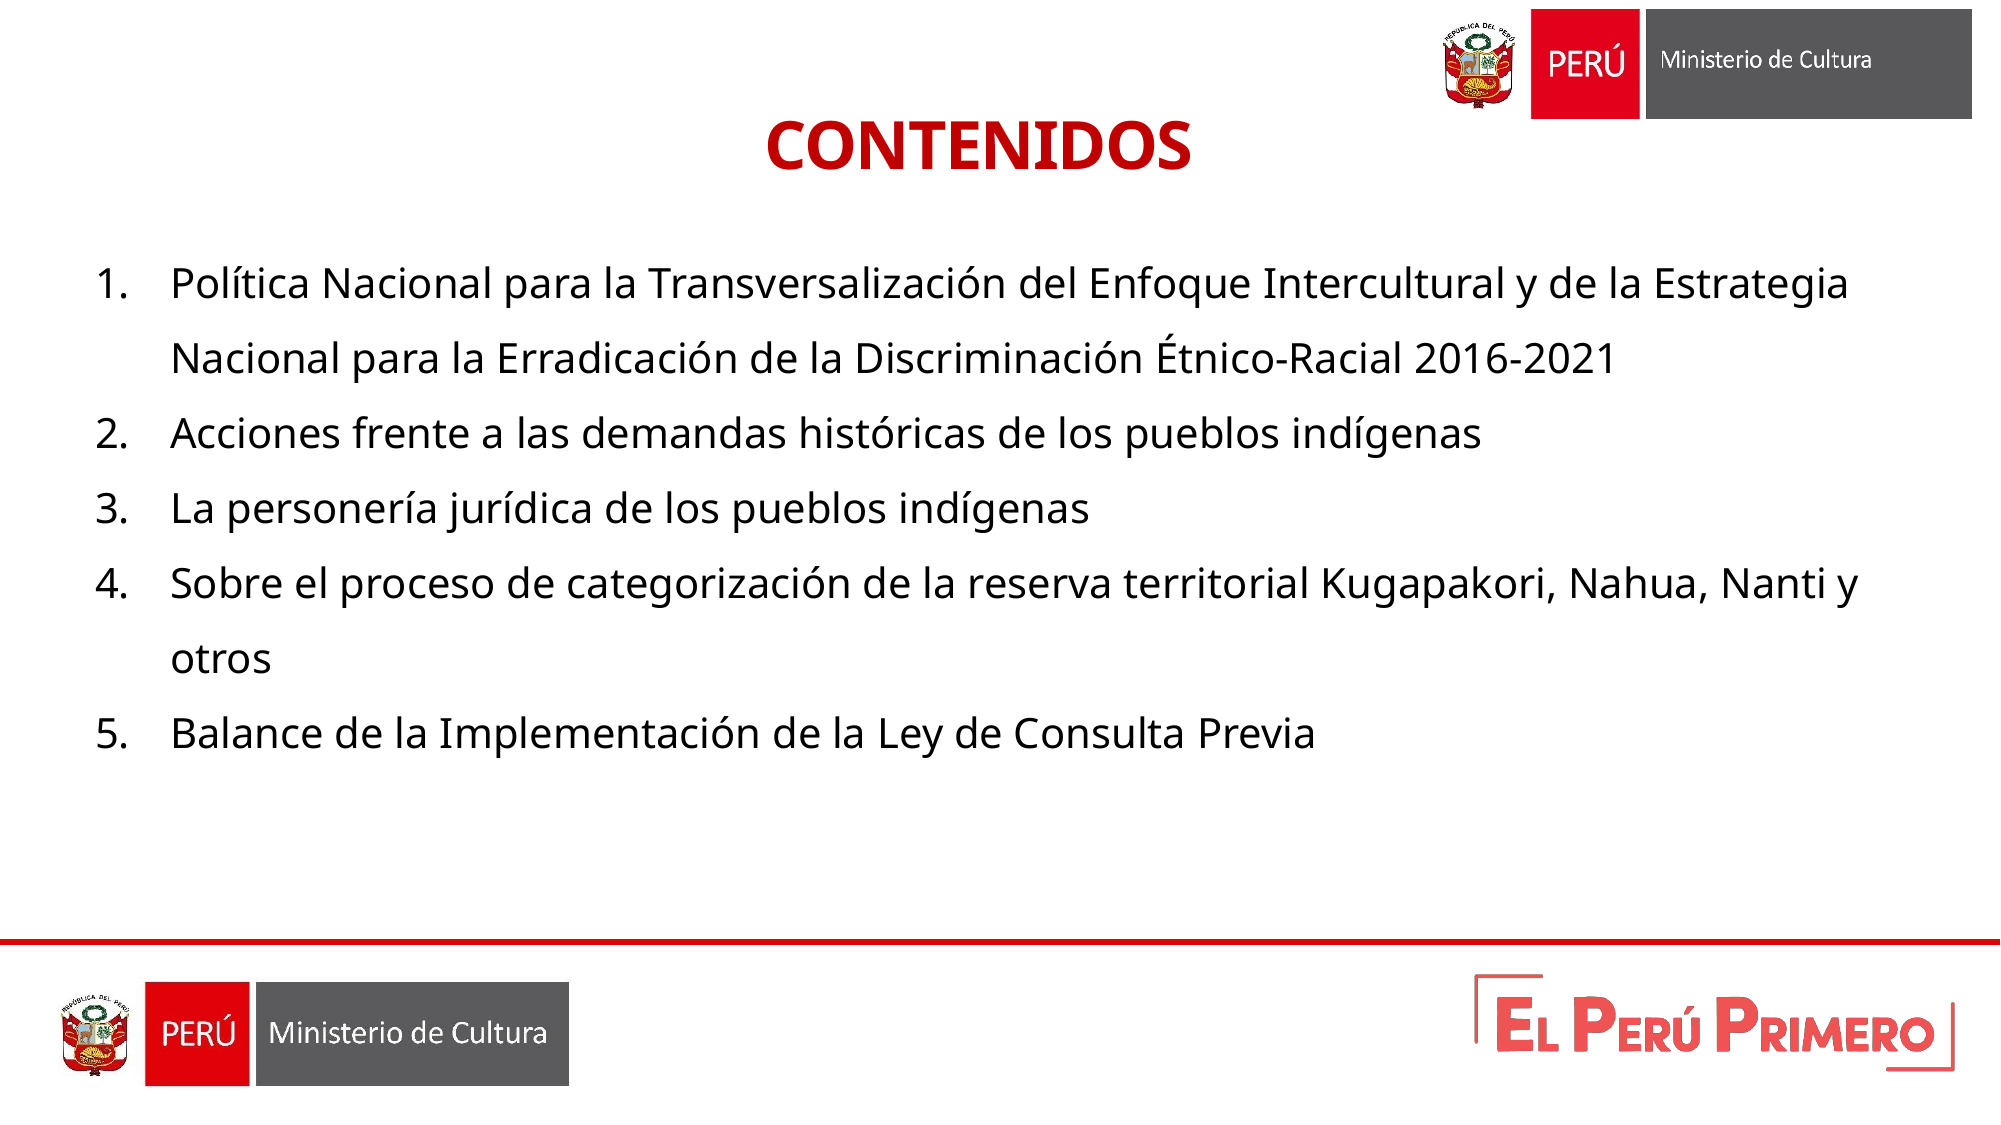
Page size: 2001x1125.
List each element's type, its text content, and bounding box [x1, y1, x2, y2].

text_box CONTENIDOS [597, 95, 1361, 191]
picture [1407, 916, 2000, 1110]
picture [1422, 9, 1973, 119]
text_box Política Nacional para la Transversalización del Enfoque Intercultural y de la Estrategia Nacional para la Erradicación de la Discriminación Étnico-Racial 2016-2021 Acciones frente a las demandas históricas de los pueblos indígenas La personería jurídica de los pueblos indígenas Sobre el proceso de categorización de la reserva territorial Kugapakori, Nahua, Nanti y otros Balance de la Implementación de la Ley de Consulta Previa [80, 224, 1972, 990]
picture [57, 977, 572, 1090]
